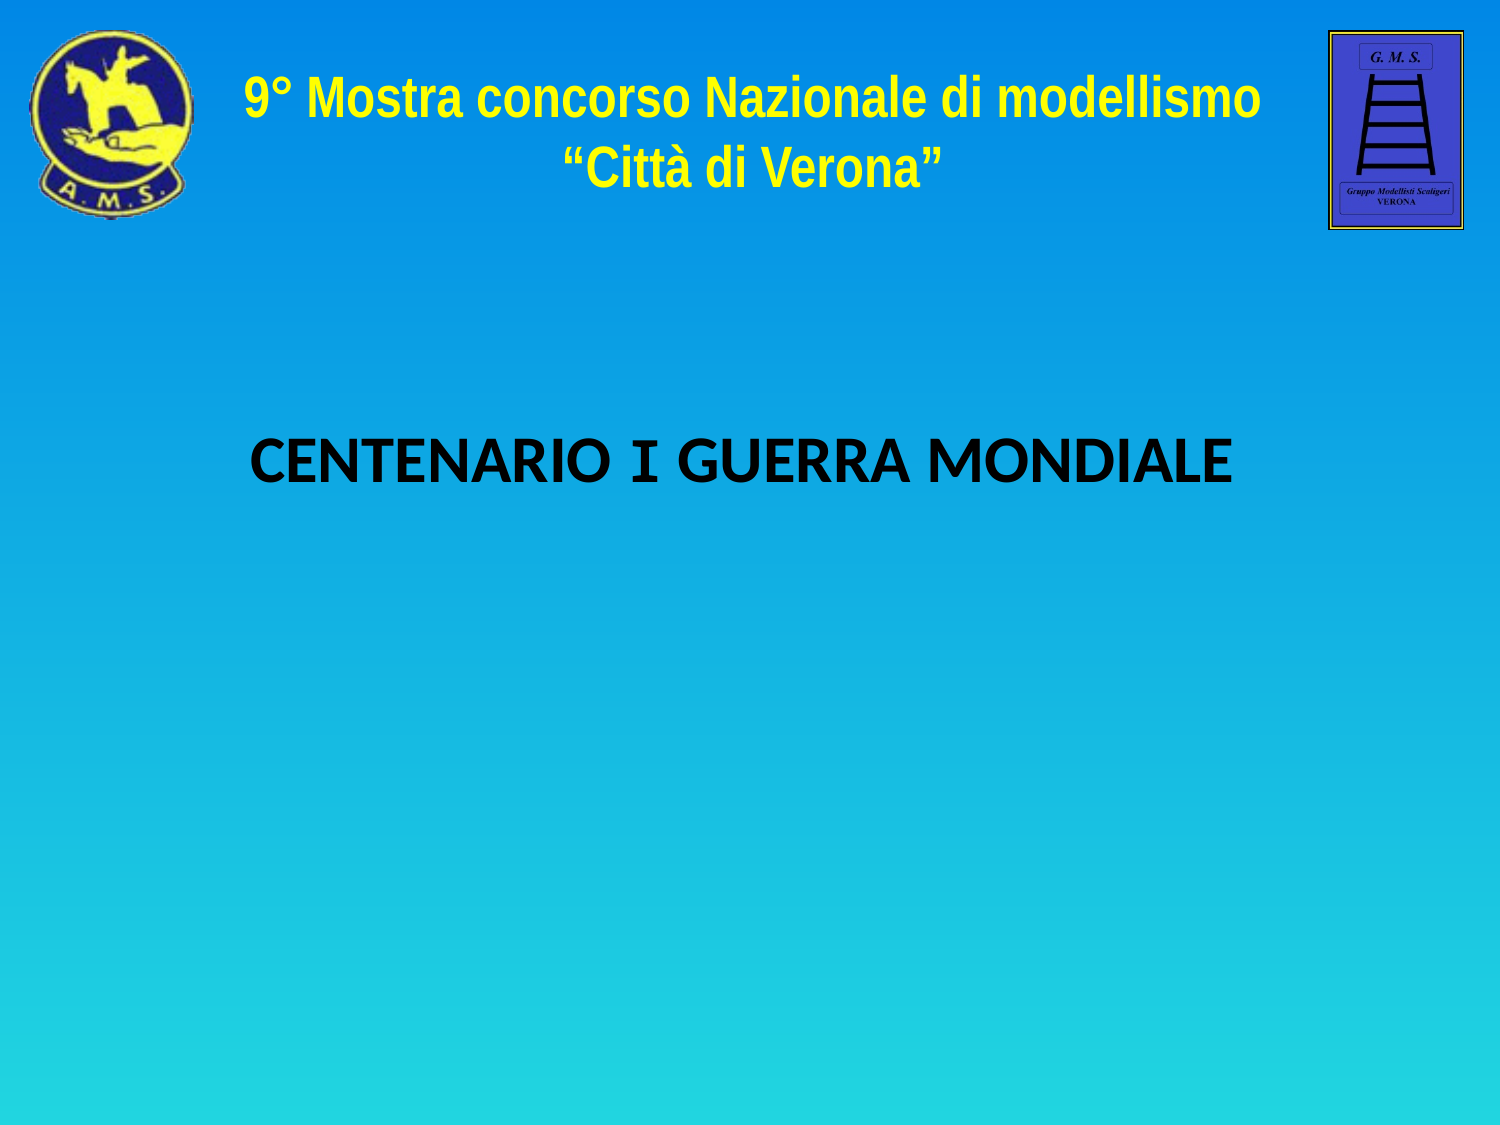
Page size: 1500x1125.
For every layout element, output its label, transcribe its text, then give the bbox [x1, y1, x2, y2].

picture [31, 224, 191, 228]
picture [1326, 30, 1468, 235]
text_box CENTENARIO I GUERRA MONDIALE [115, 408, 1370, 574]
picture [29, 30, 194, 221]
text_box 9° Mostra concorso Nazionale di modellismo “Città di Verona” [198, 35, 1323, 223]
